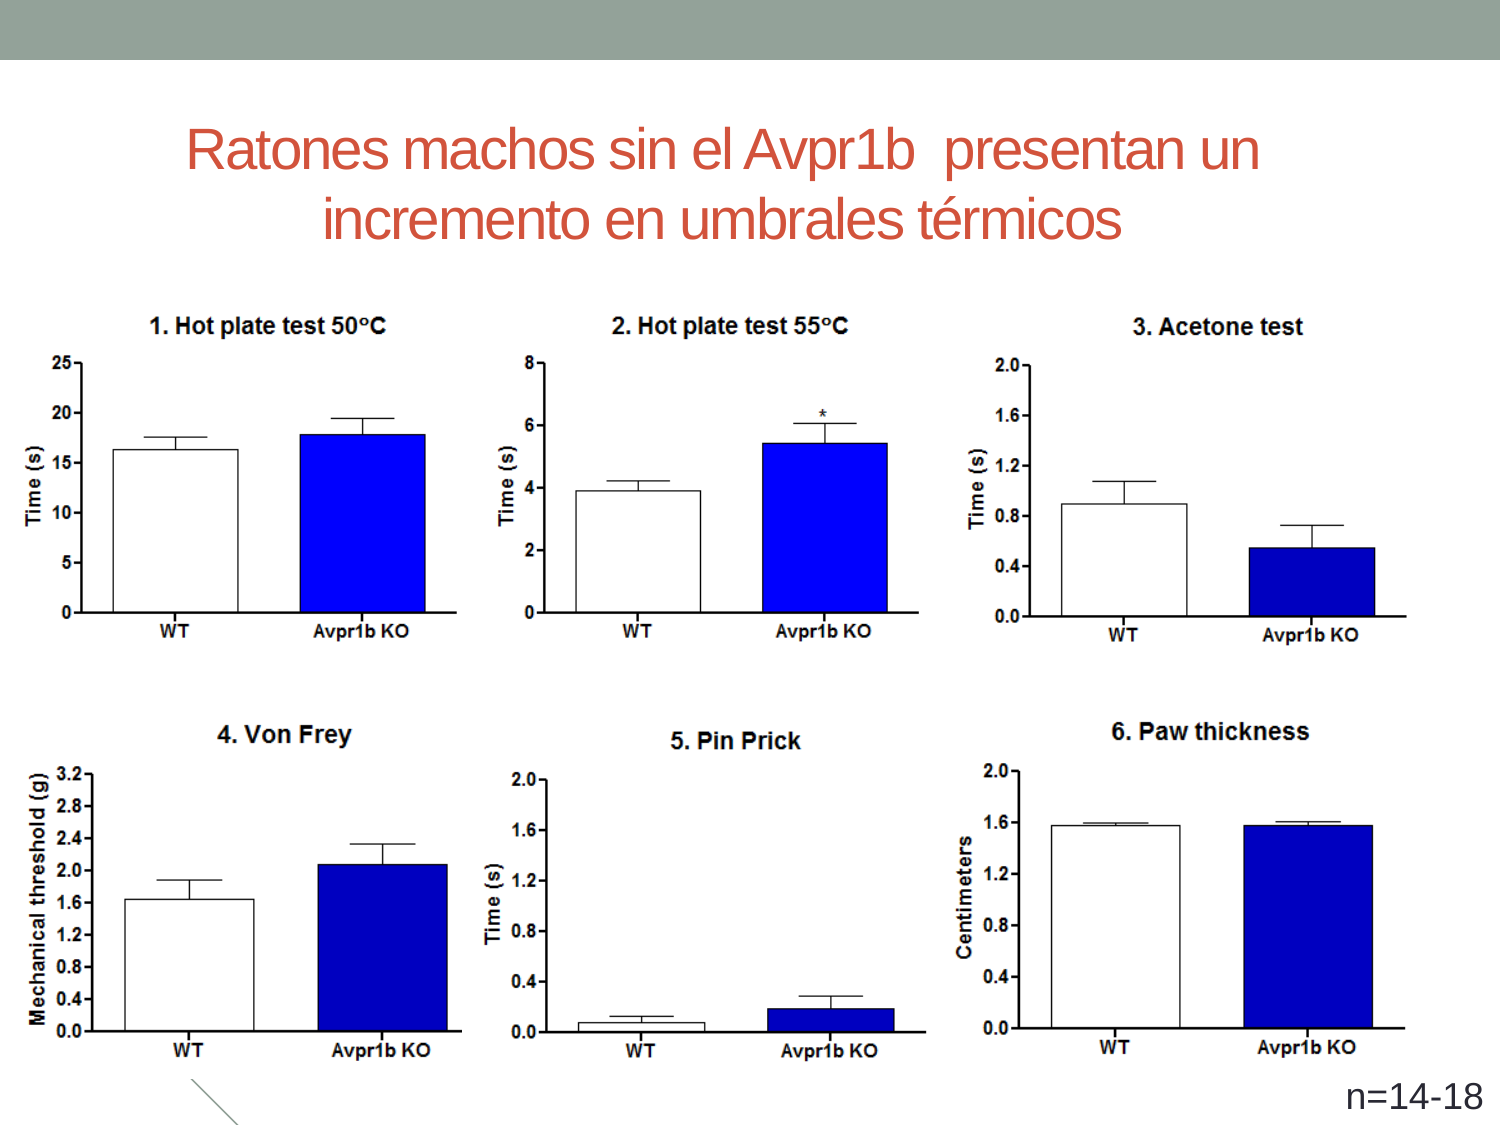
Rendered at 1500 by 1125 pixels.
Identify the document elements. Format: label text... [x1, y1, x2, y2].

picture [3, 293, 1463, 663]
picture [6, 699, 1463, 1080]
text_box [187, 1087, 338, 1125]
title Ratones machos sin el Avpr1b presentan un incremento en umbrales térmicos [47, 99, 1398, 263]
text_box n=14-18 [1330, 1064, 1499, 1125]
